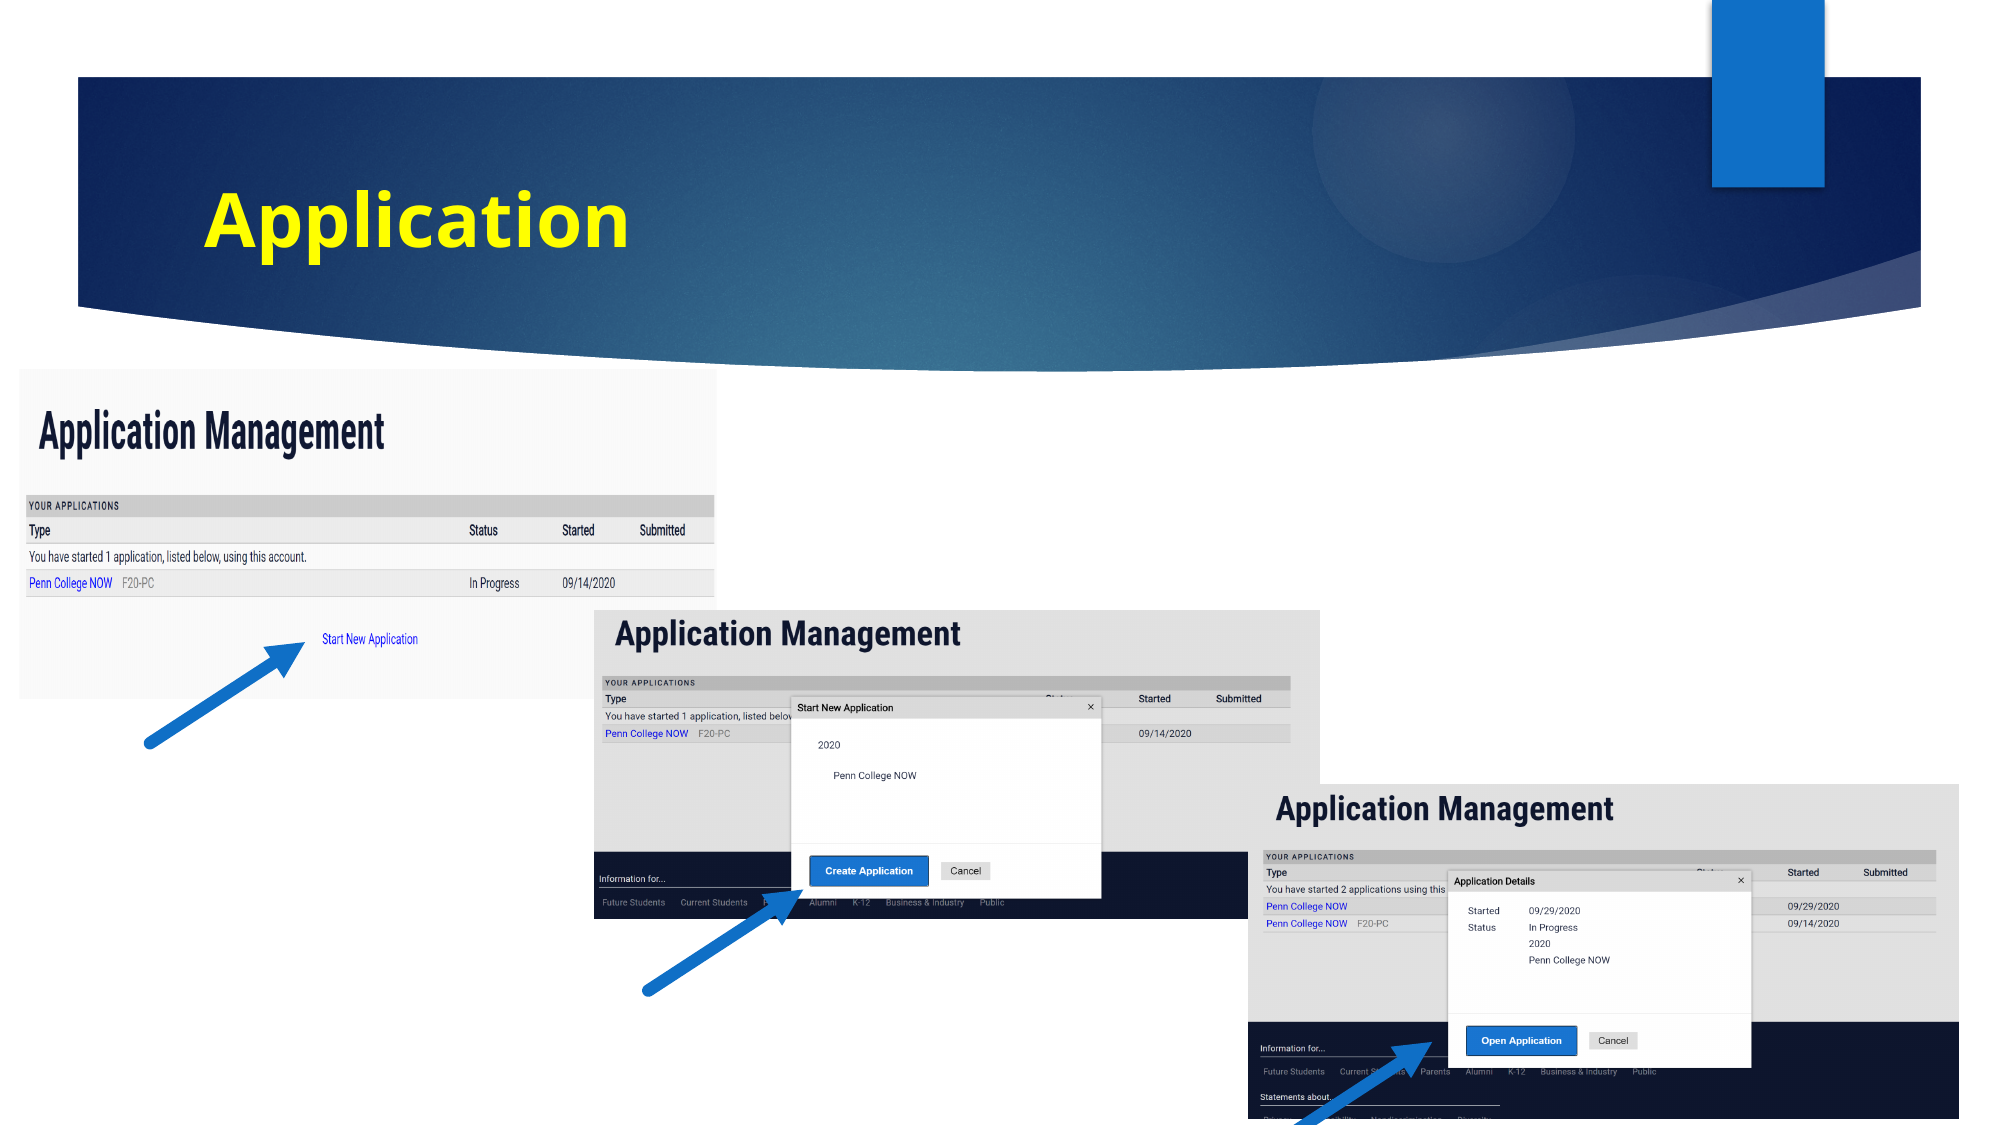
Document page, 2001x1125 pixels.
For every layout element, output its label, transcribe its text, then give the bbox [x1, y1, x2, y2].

picture [19, 368, 1320, 919]
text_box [647, 889, 804, 991]
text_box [1276, 1041, 1433, 1125]
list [1248, 784, 1959, 1119]
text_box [149, 641, 306, 744]
title Application [189, 159, 1627, 276]
